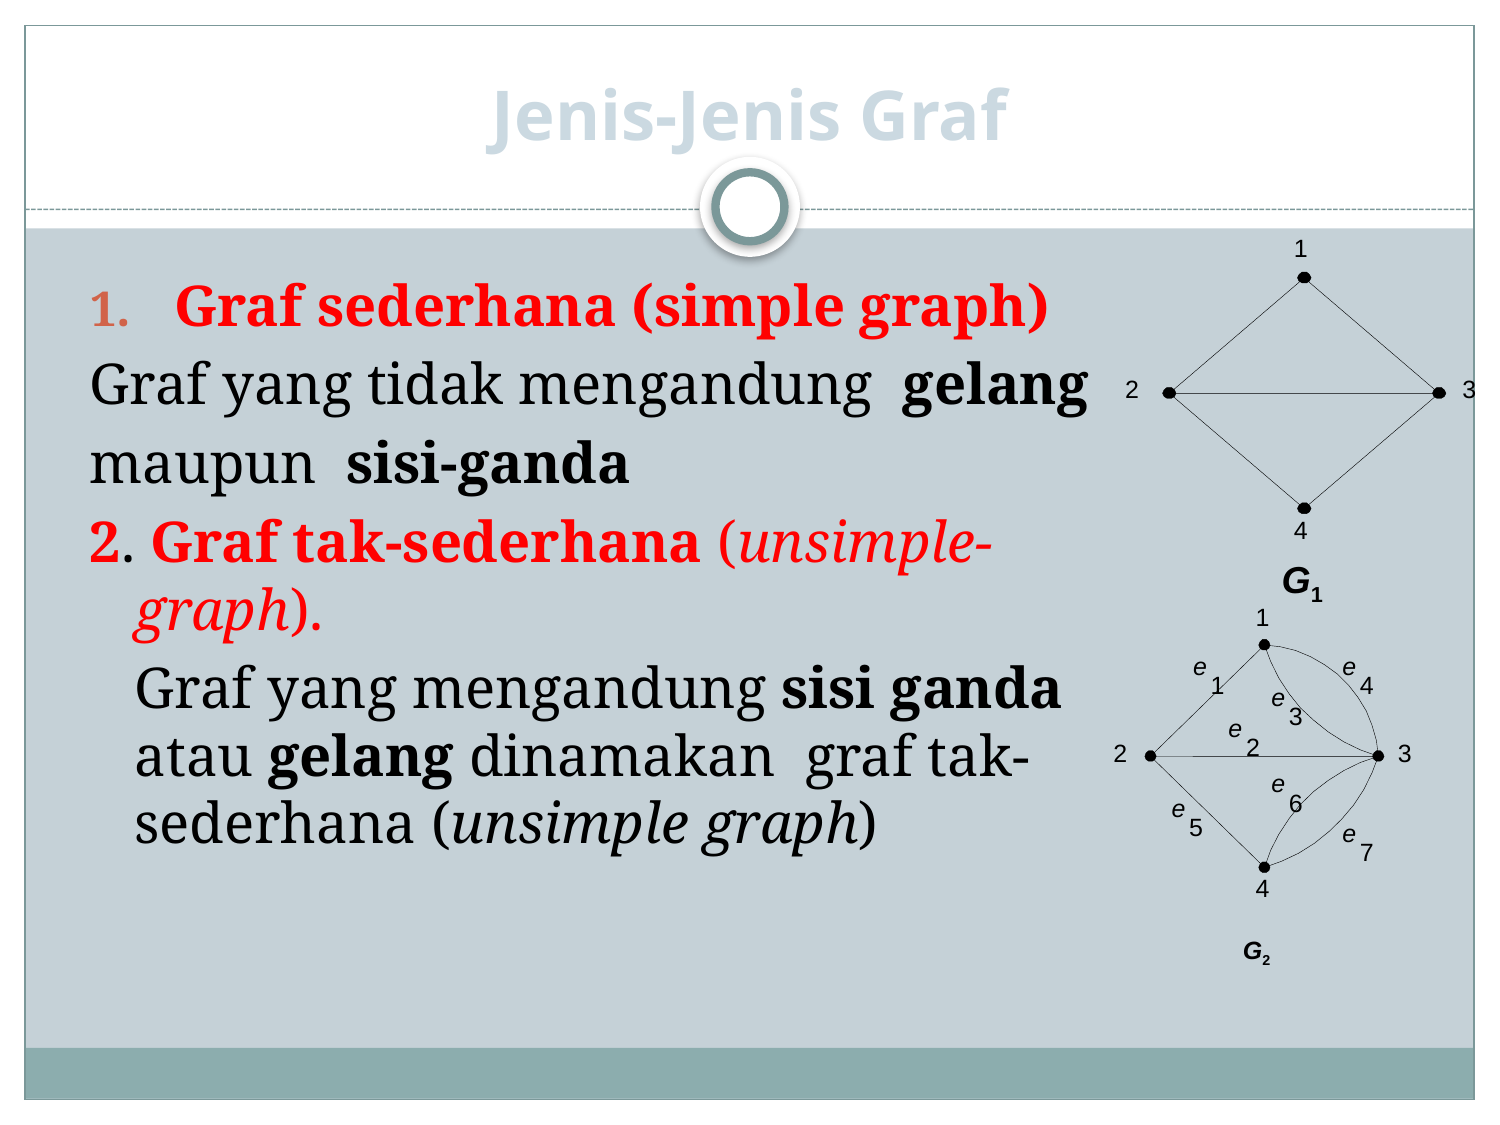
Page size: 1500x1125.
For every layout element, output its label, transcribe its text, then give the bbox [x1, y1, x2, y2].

title Jenis-Jenis Graf [49, 37, 1450, 162]
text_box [1124, 231, 1500, 610]
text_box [1112, 600, 1430, 973]
list Graf sederhana (simple graph) Graf yang tidak mengandung gelang maupun sisi-ganda 2. Graf tak-sederhana (unsimple-graph). Graf yang mengandung sisi ganda atau gelang dinamakan graf tak-sederhana (unsimple graph) [75, 262, 1196, 1032]
